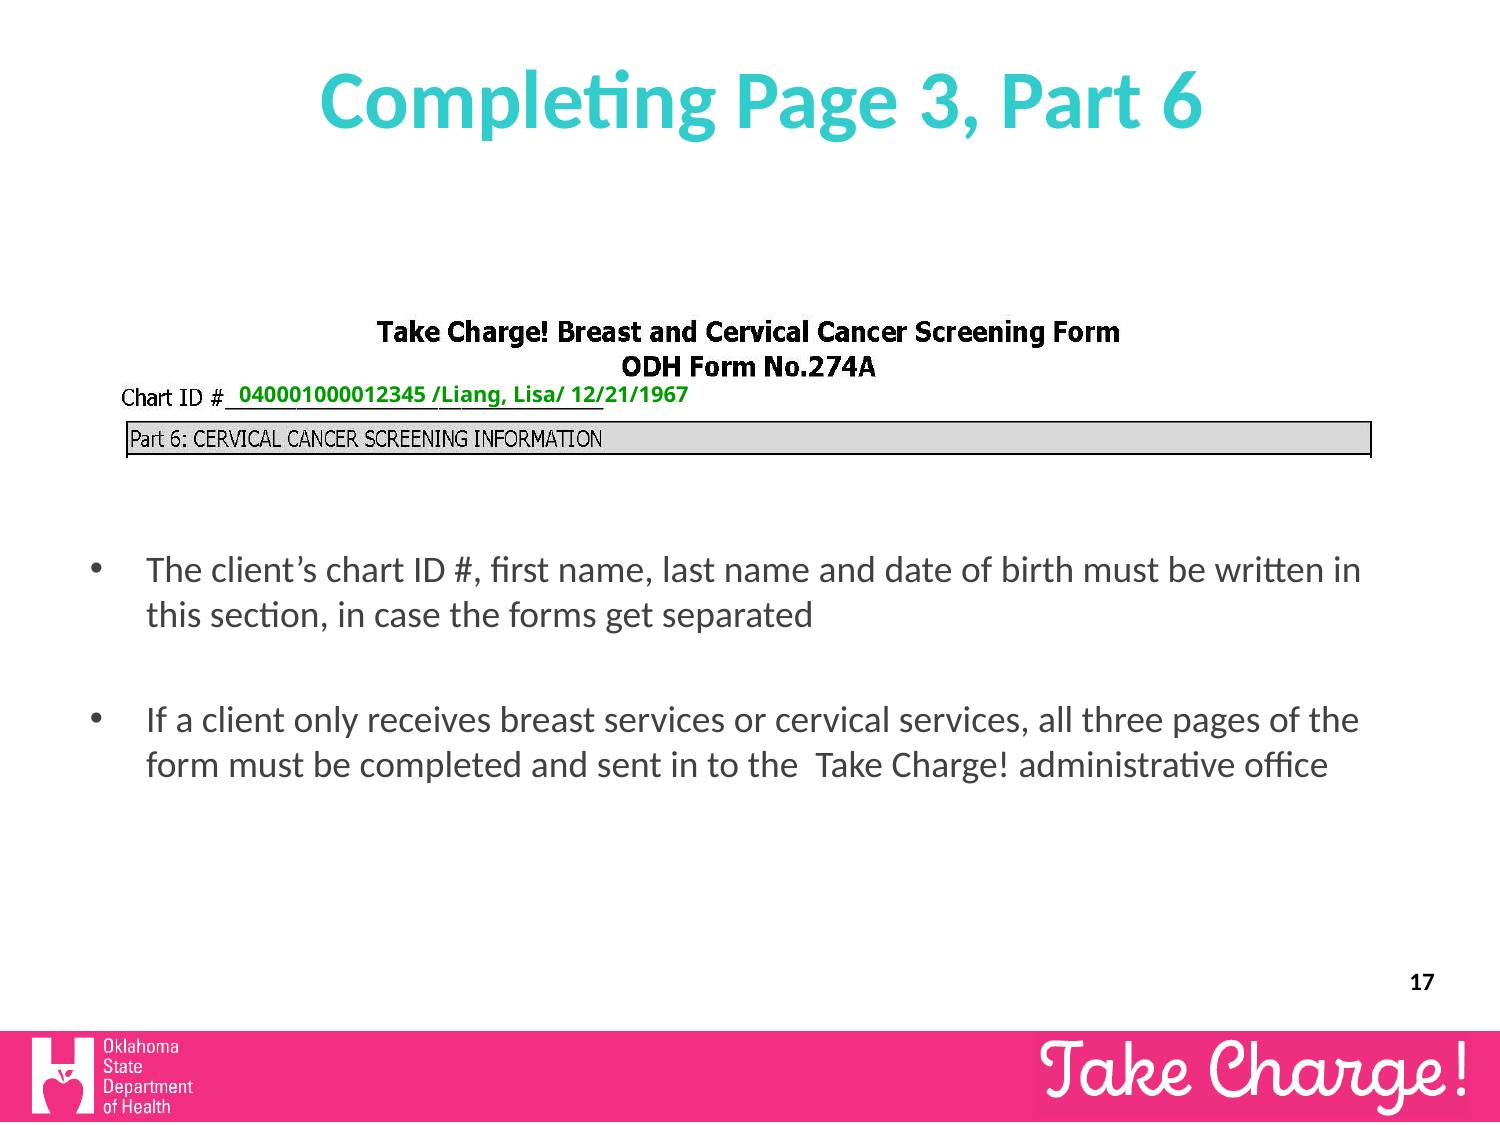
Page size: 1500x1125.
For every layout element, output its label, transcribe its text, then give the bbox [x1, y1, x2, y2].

slide_number 17 [1374, 950, 1450, 1010]
picture [24, 1032, 200, 1121]
text_box Completing Page 3, Part 6 [87, 37, 1438, 153]
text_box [113, 303, 1387, 458]
picture [1037, 1032, 1469, 1116]
text_box The client’s chart ID #, first name, last name and date of birth must be written in this section, in case the forms get separated If a client only receives breast services or cervical services, all three pages of the form must be completed and sent in to the Take Charge! administrative office [74, 537, 1438, 846]
